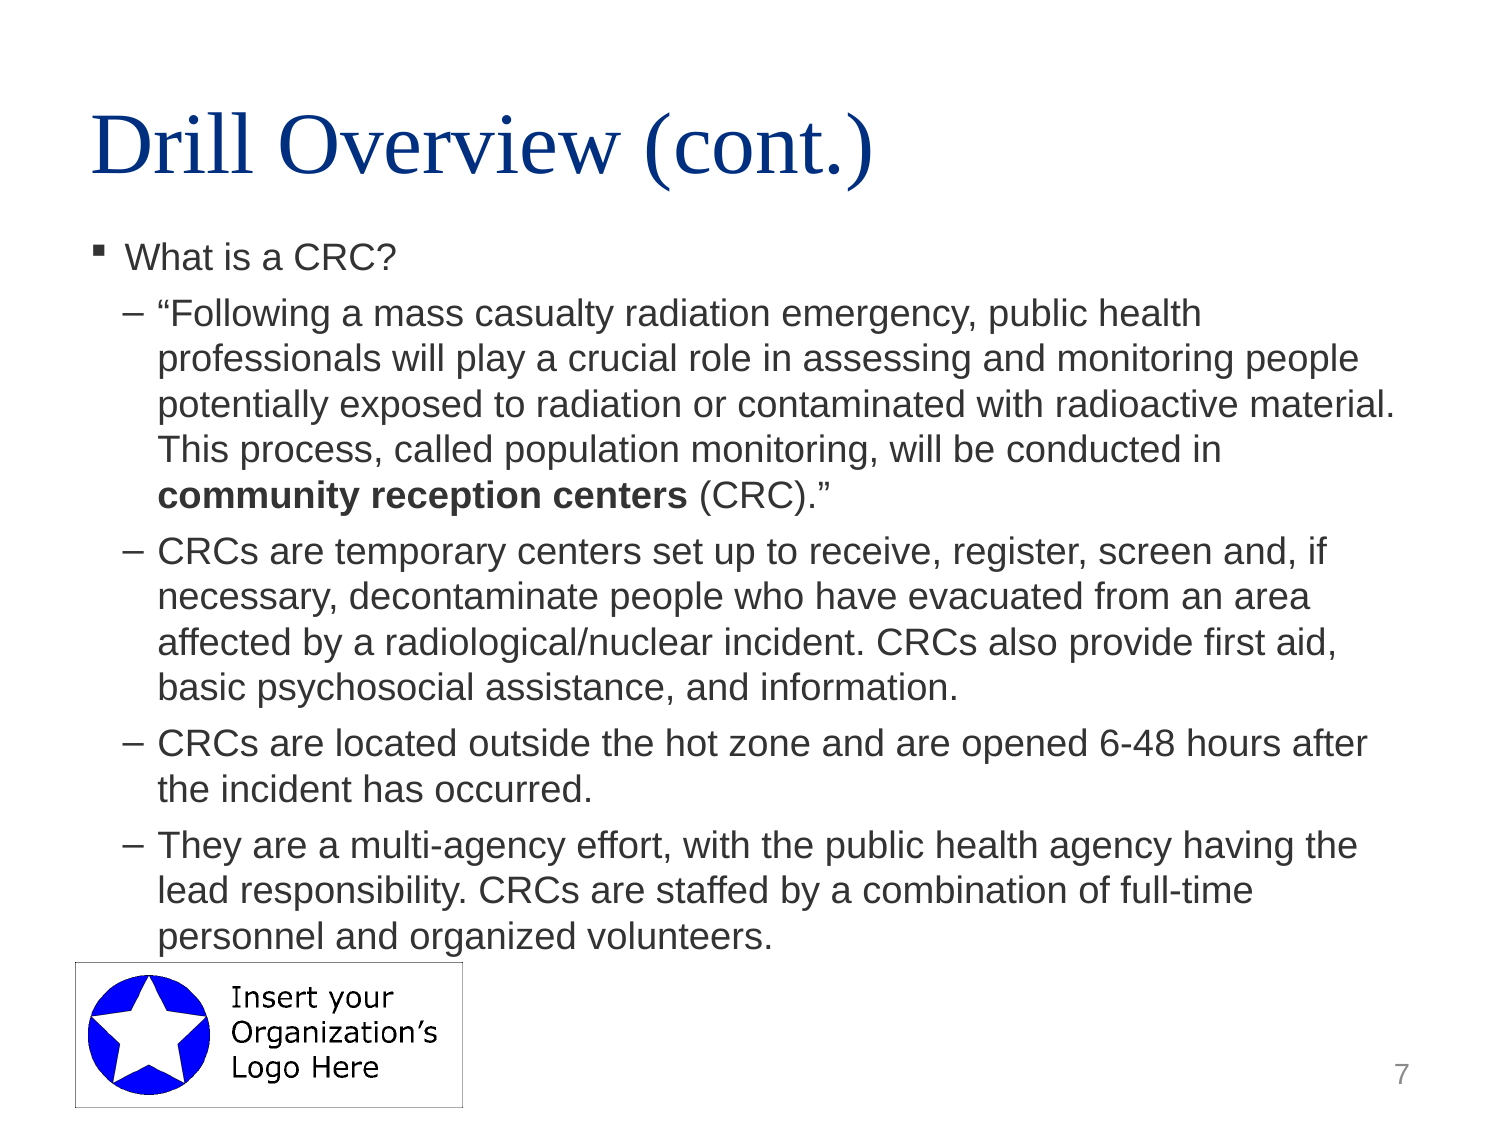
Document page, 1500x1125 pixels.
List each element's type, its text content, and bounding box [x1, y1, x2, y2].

title Drill Overview (cont.) [75, 45, 1425, 224]
slide_number 7 [1074, 1042, 1425, 1103]
list What is a CRC? “Following a mass casualty radiation emergency, public health professionals will play a crucial role in assessing and monitoring people potentially exposed to radiation or contaminated with radioactive material. This process, called population monitoring, will be conducted in community reception centers (CRC).” CRCs are temporary centers set up to receive, register, screen and, if necessary, decontaminate people who have evacuated from an area affected by a radiological/nuclear incident. CRCs also provide first aid, basic psychosocial assistance, and information. CRCs are located outside the hot zone and are opened 6-48 hours after the incident has occurred. They are a multi-agency effort, with the public health agency having the lead responsibility. CRCs are staffed by a combination of full-time personnel and organized volunteers. [75, 224, 1425, 968]
picture [75, 968, 463, 1108]
